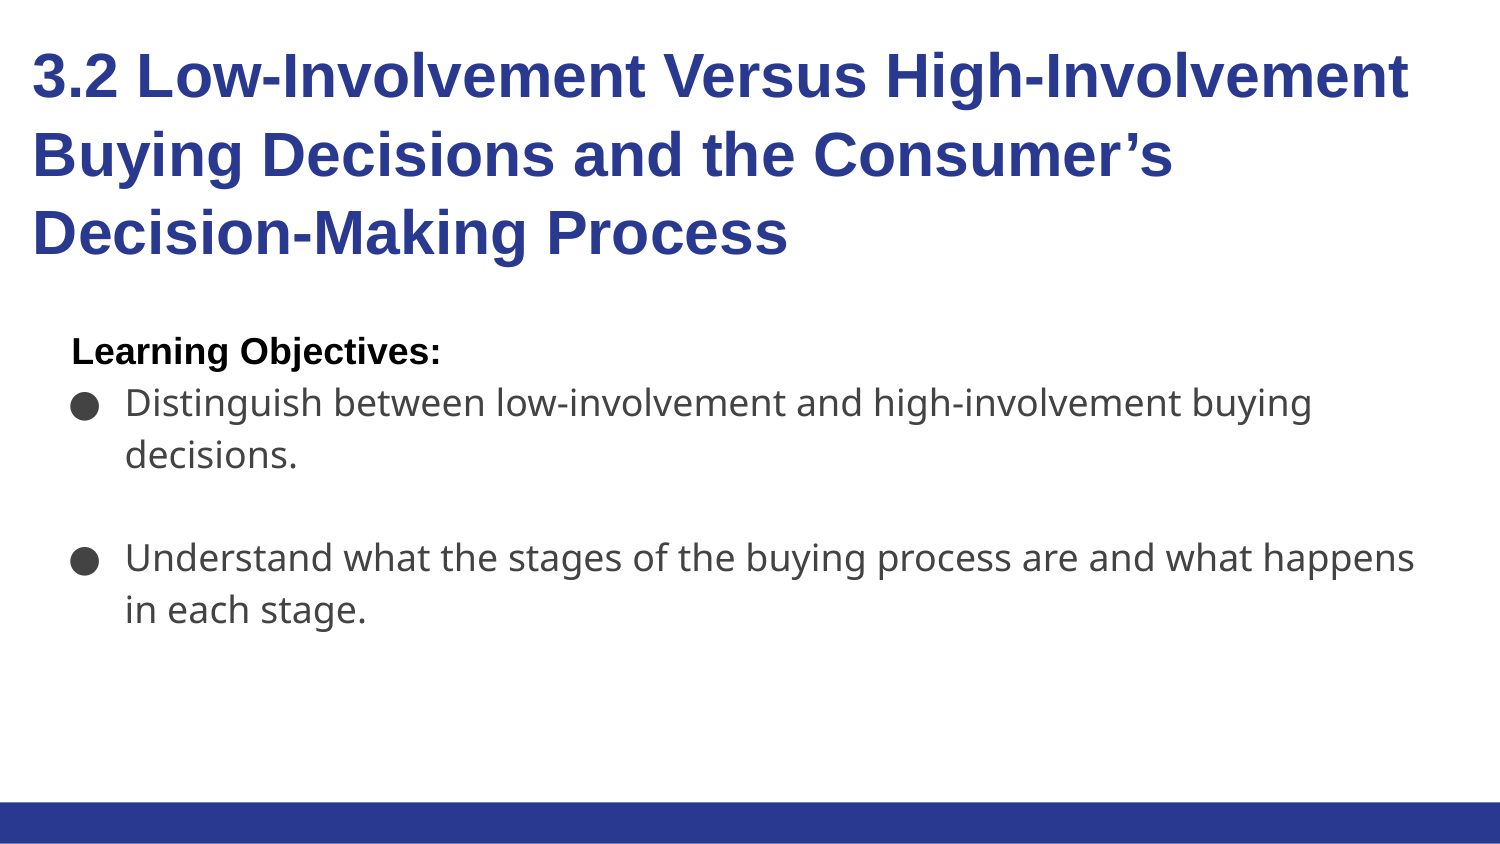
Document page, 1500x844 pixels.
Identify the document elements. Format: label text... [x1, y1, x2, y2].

title 3.2 Low-Involvement Versus High-Involvement Buying Decisions and the Consumer’s Decision-Making Process [17, 16, 1449, 127]
list Learning Objectives: Distinguish between low-involvement and high-involvement buying decisions. Understand what the stages of the buying process are and what happens in each stage. [34, 267, 1439, 715]
